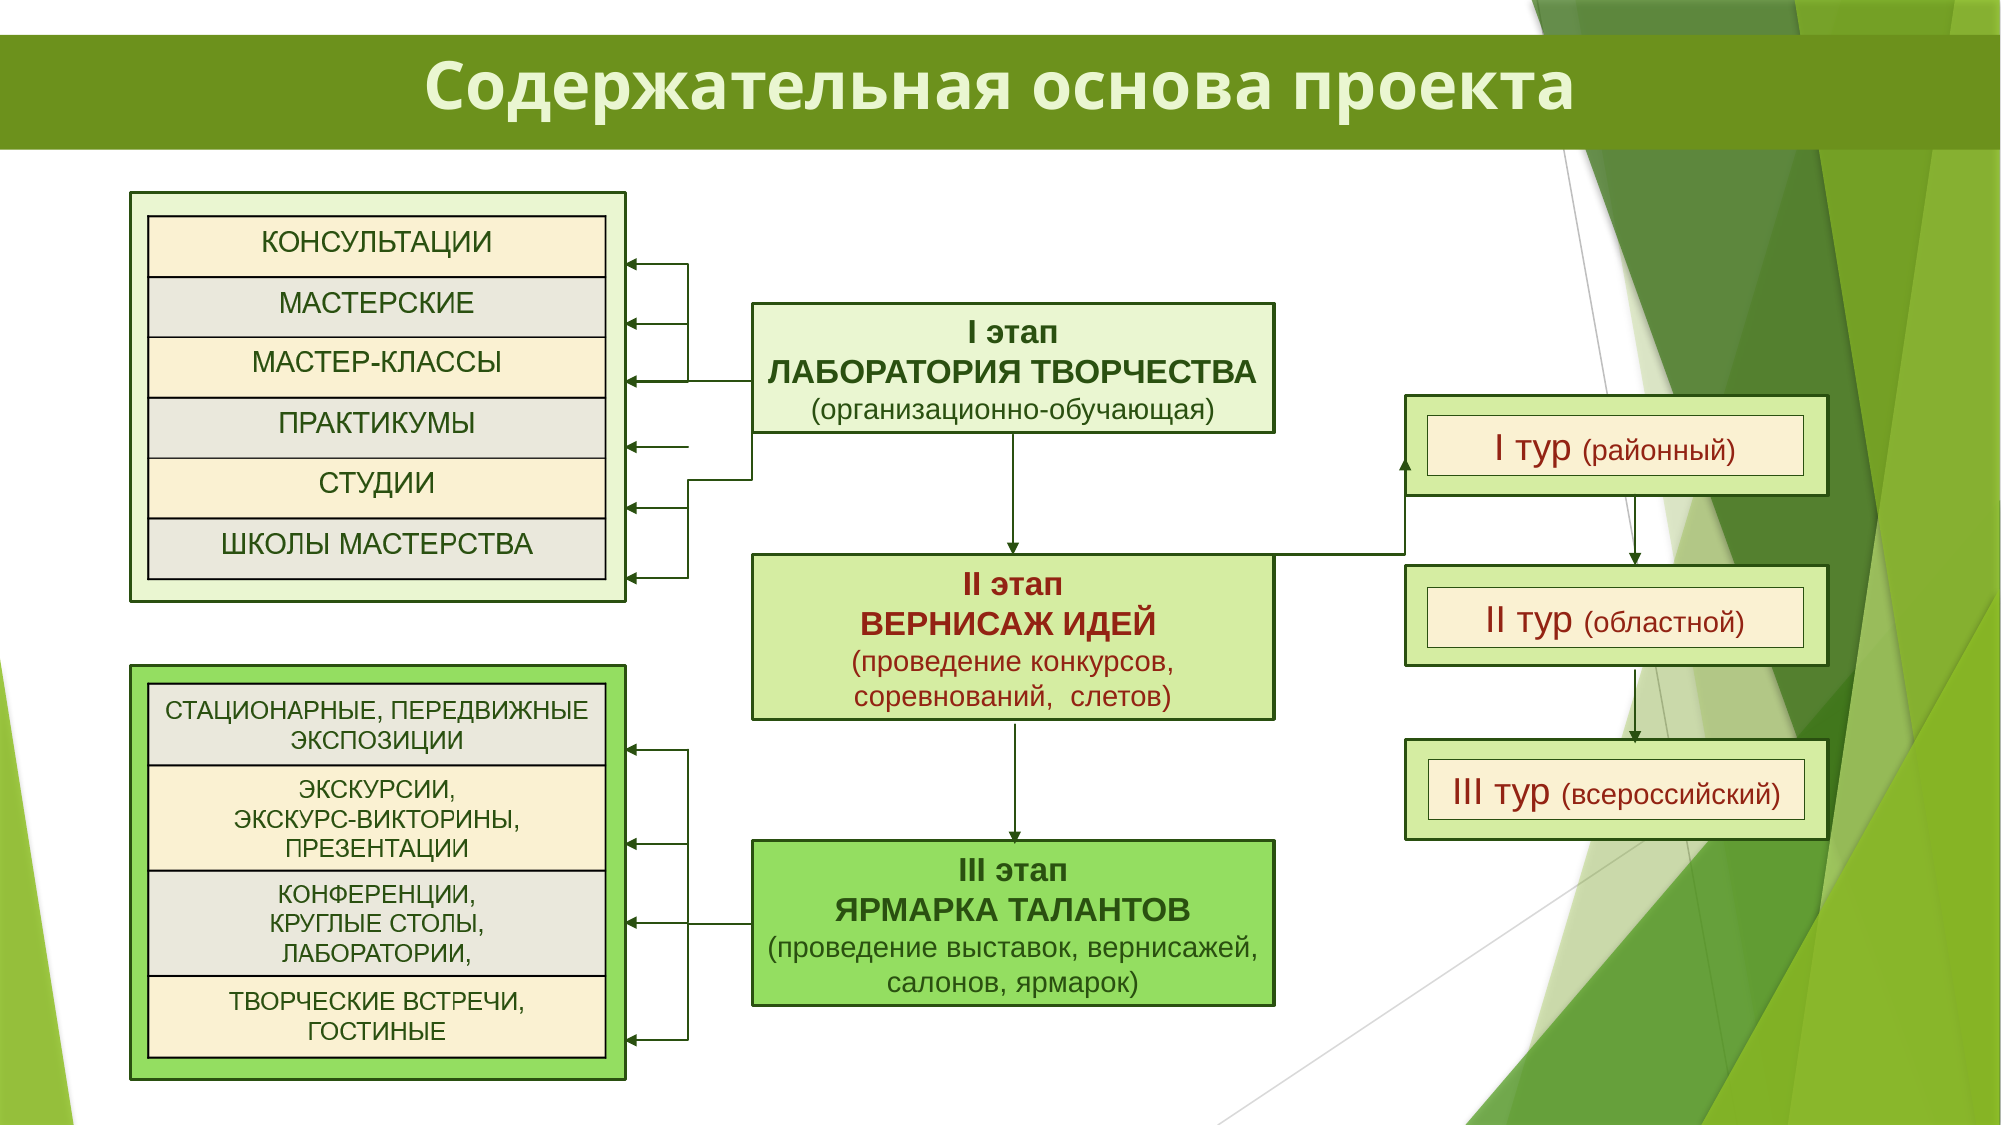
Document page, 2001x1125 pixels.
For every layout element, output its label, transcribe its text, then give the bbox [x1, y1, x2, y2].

title Содержательная основа проекта [0, 34, 2000, 150]
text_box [129, 191, 1829, 1081]
